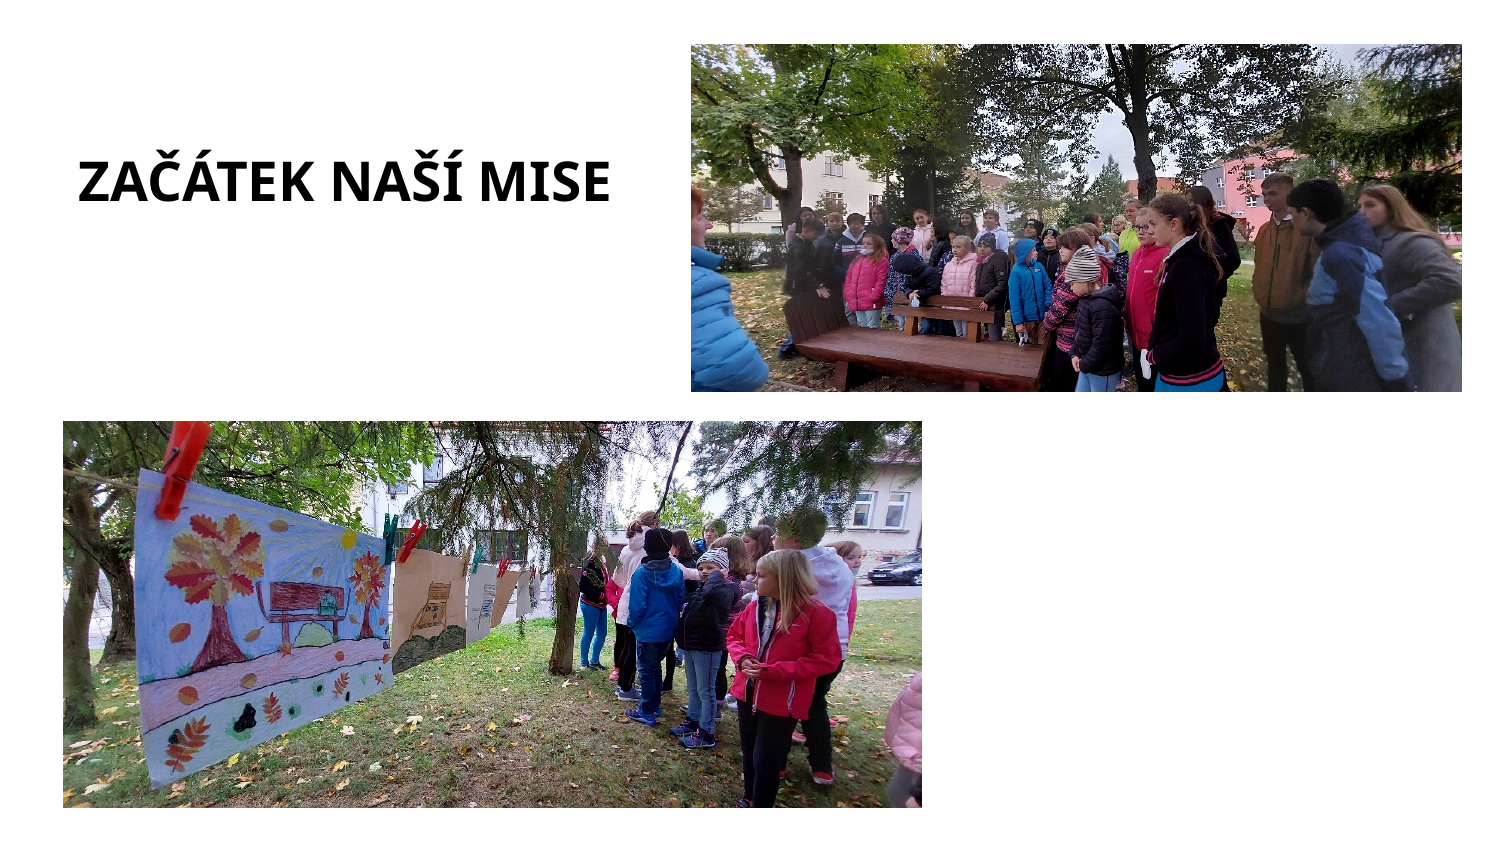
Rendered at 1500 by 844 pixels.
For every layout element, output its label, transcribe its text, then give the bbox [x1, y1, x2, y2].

picture [691, 44, 1462, 392]
title ZAČÁTEK NAŠÍ MISE [63, 127, 686, 233]
picture [63, 421, 922, 808]
